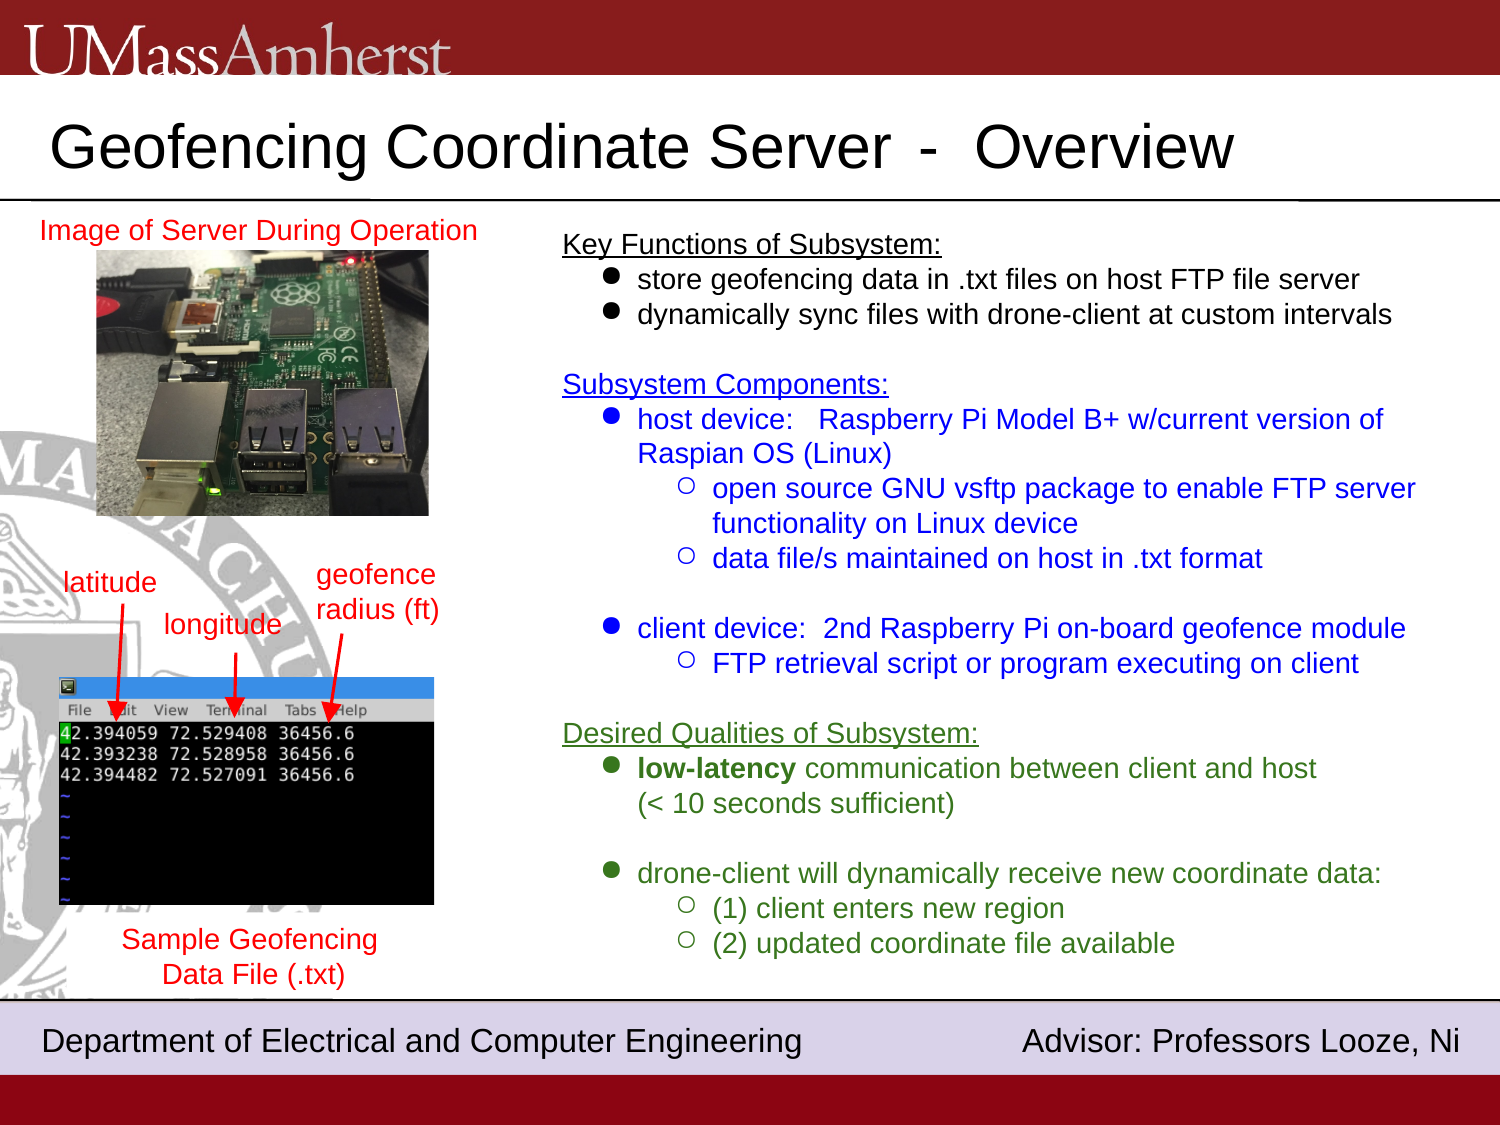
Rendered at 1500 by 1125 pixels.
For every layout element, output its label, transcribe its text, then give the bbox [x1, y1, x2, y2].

text_box geofence radius (ft) [301, 539, 499, 626]
text_box latitude [48, 548, 200, 601]
text_box longitude [148, 590, 323, 652]
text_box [328, 633, 343, 724]
picture [0, 250, 435, 998]
text_box Department of Electrical and Computer Engineering Advisor: Professors Looze, Ni [0, 1003, 1500, 1075]
text_box Sample Geofencing Data File (.txt) [66, 912, 442, 998]
text_box Image of Server During Operation [24, 196, 538, 262]
picture [0, 1075, 1500, 1125]
text_box Geofencing Coordinate Server - Overview [34, 90, 1474, 177]
text_box Key Functions of Subsystem: store geofencing data in .txt files on host FTP file server dynamically sync files with drone-client at custom intervals Subsystem Components: host device: Raspberry Pi Model B+ w/current version of Raspian OS (Linux) open source GNU vsftp package to enable FTP server functionality on Linux device data file/s maintained on host in .txt format client device: 2nd Raspberry Pi on-board geofence module FTP retrieval script or program executing on client Desired Qualities of Subsystem: low-latency communication between client and host (< 10 seconds sufficient) drone-client will dynamically receive new coordinate data: (1) client enters new region (2) updated coordinate file available [547, 210, 1457, 966]
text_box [115, 603, 124, 723]
picture [0, 0, 1500, 75]
